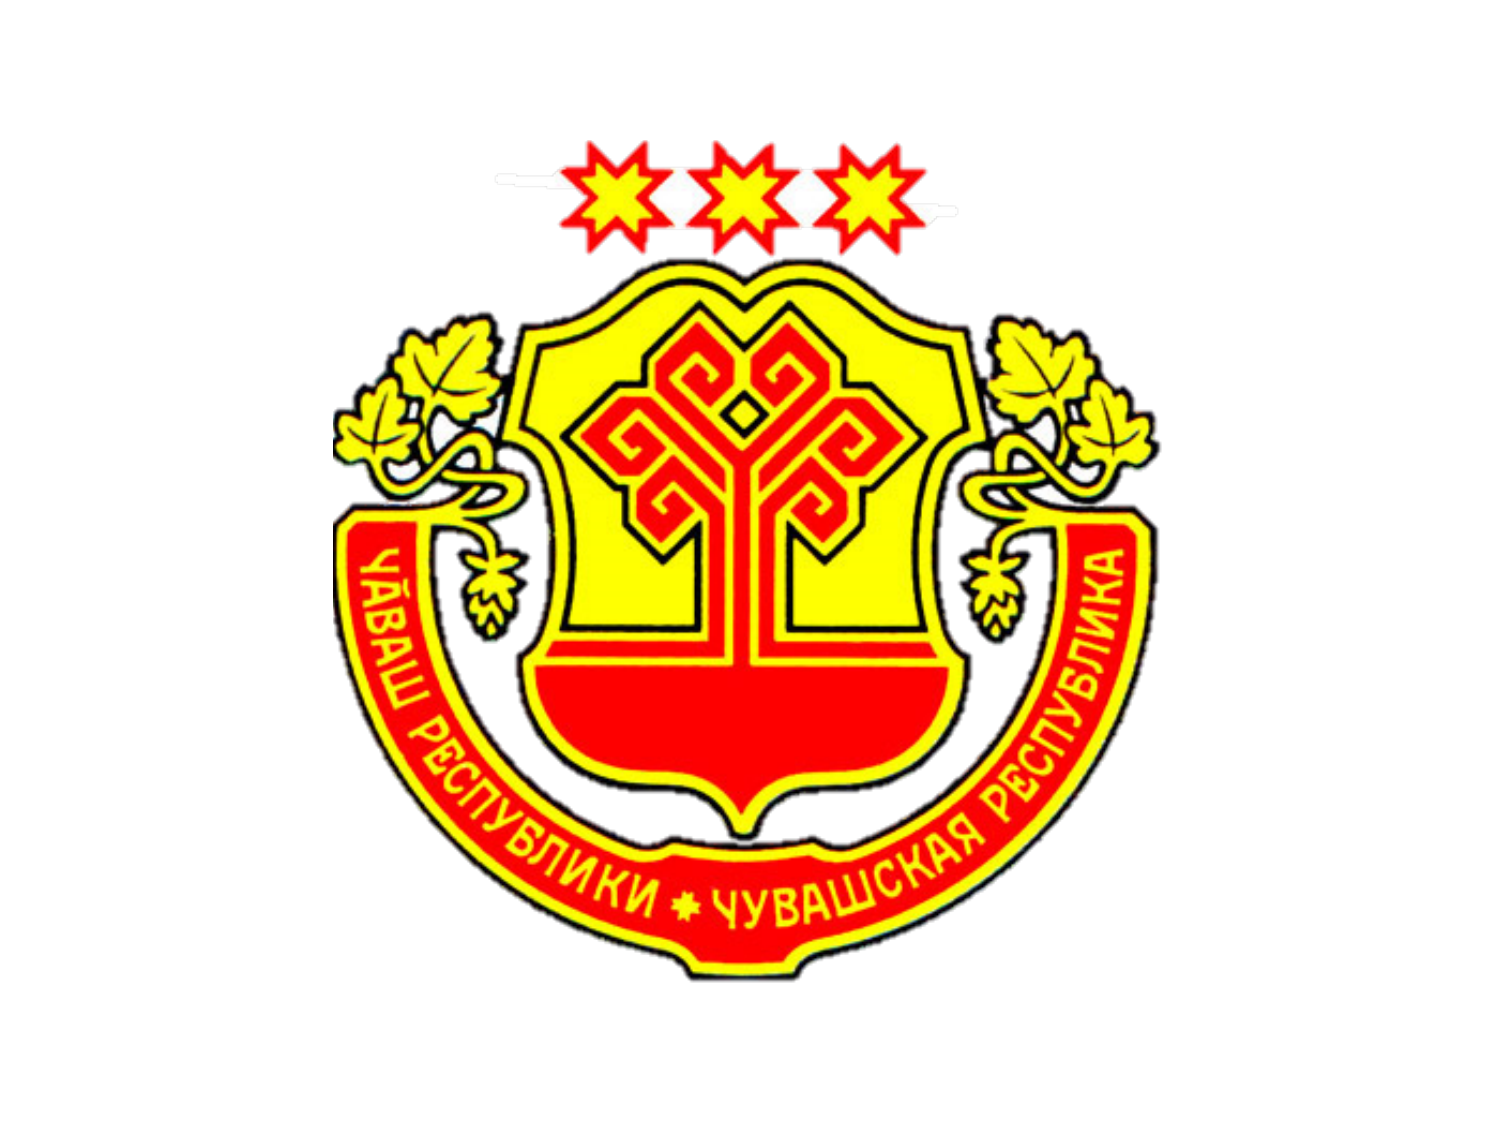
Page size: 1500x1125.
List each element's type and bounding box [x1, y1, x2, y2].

picture [333, 140, 1167, 985]
